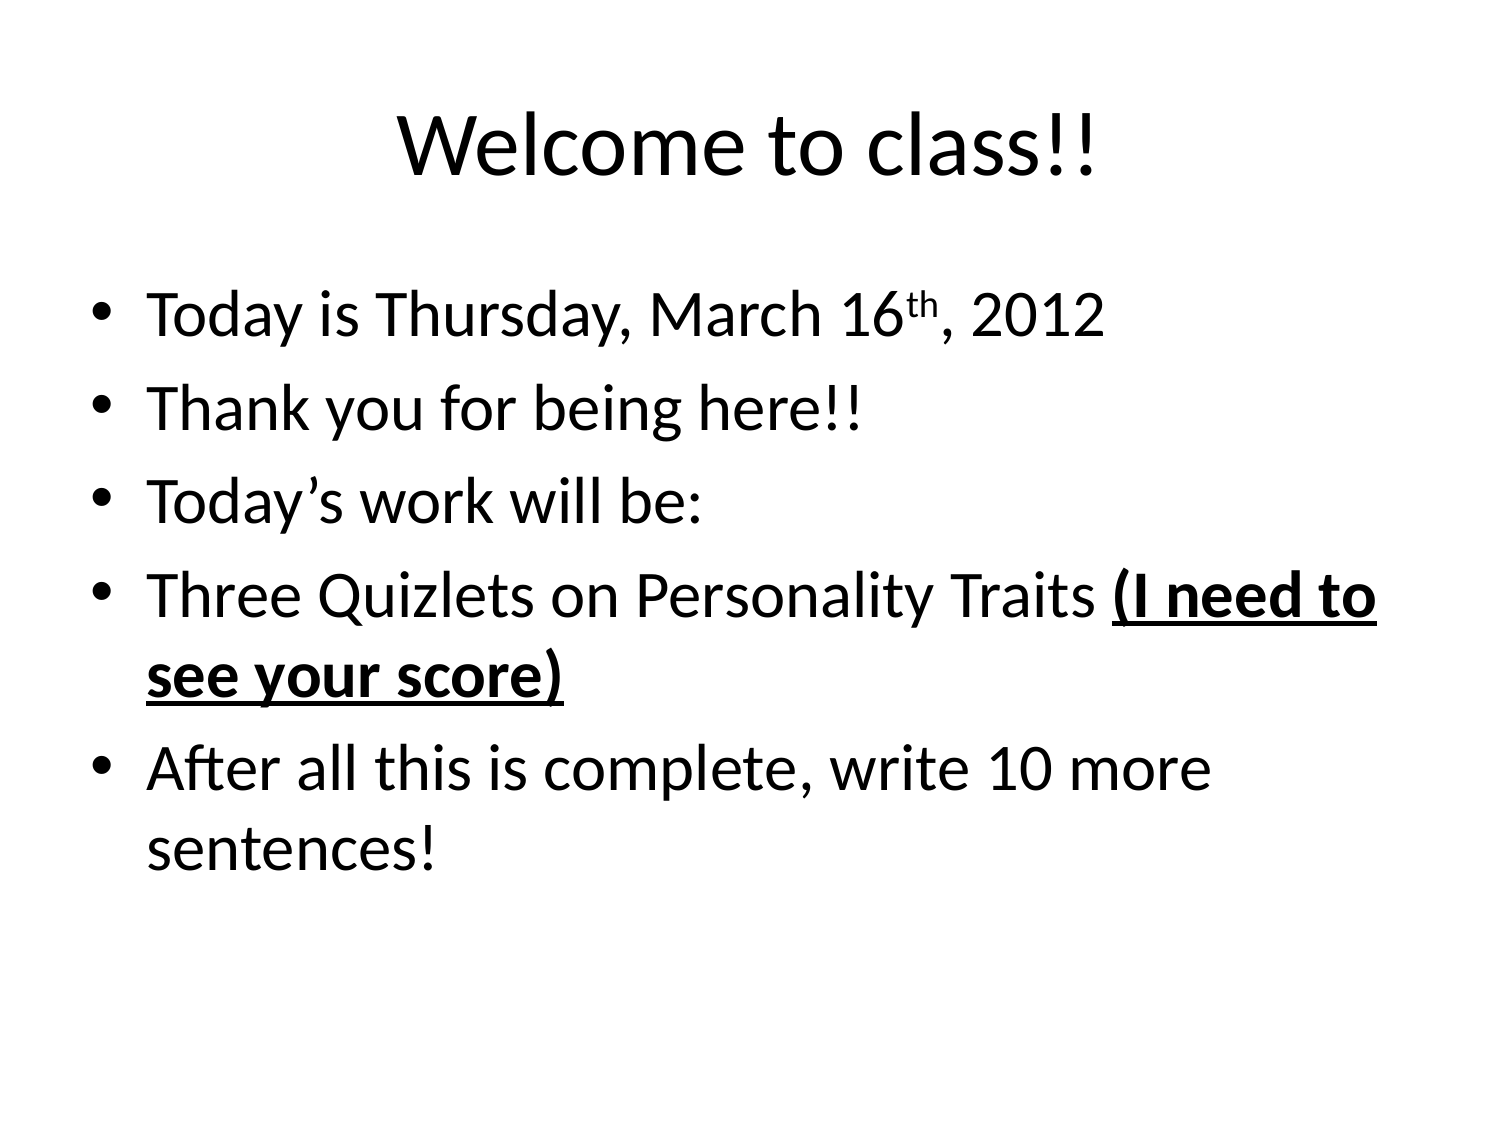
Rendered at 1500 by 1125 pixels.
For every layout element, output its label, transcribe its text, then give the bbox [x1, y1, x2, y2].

title Welcome to class!! [75, 45, 1425, 233]
list Today is Thursday, March 16th, 2012 Thank you for being here!! Today’s work will be: Three Quizlets on Personality Traits (I need to see your score) After all this is complete, write 10 more sentences! [75, 262, 1425, 1125]
